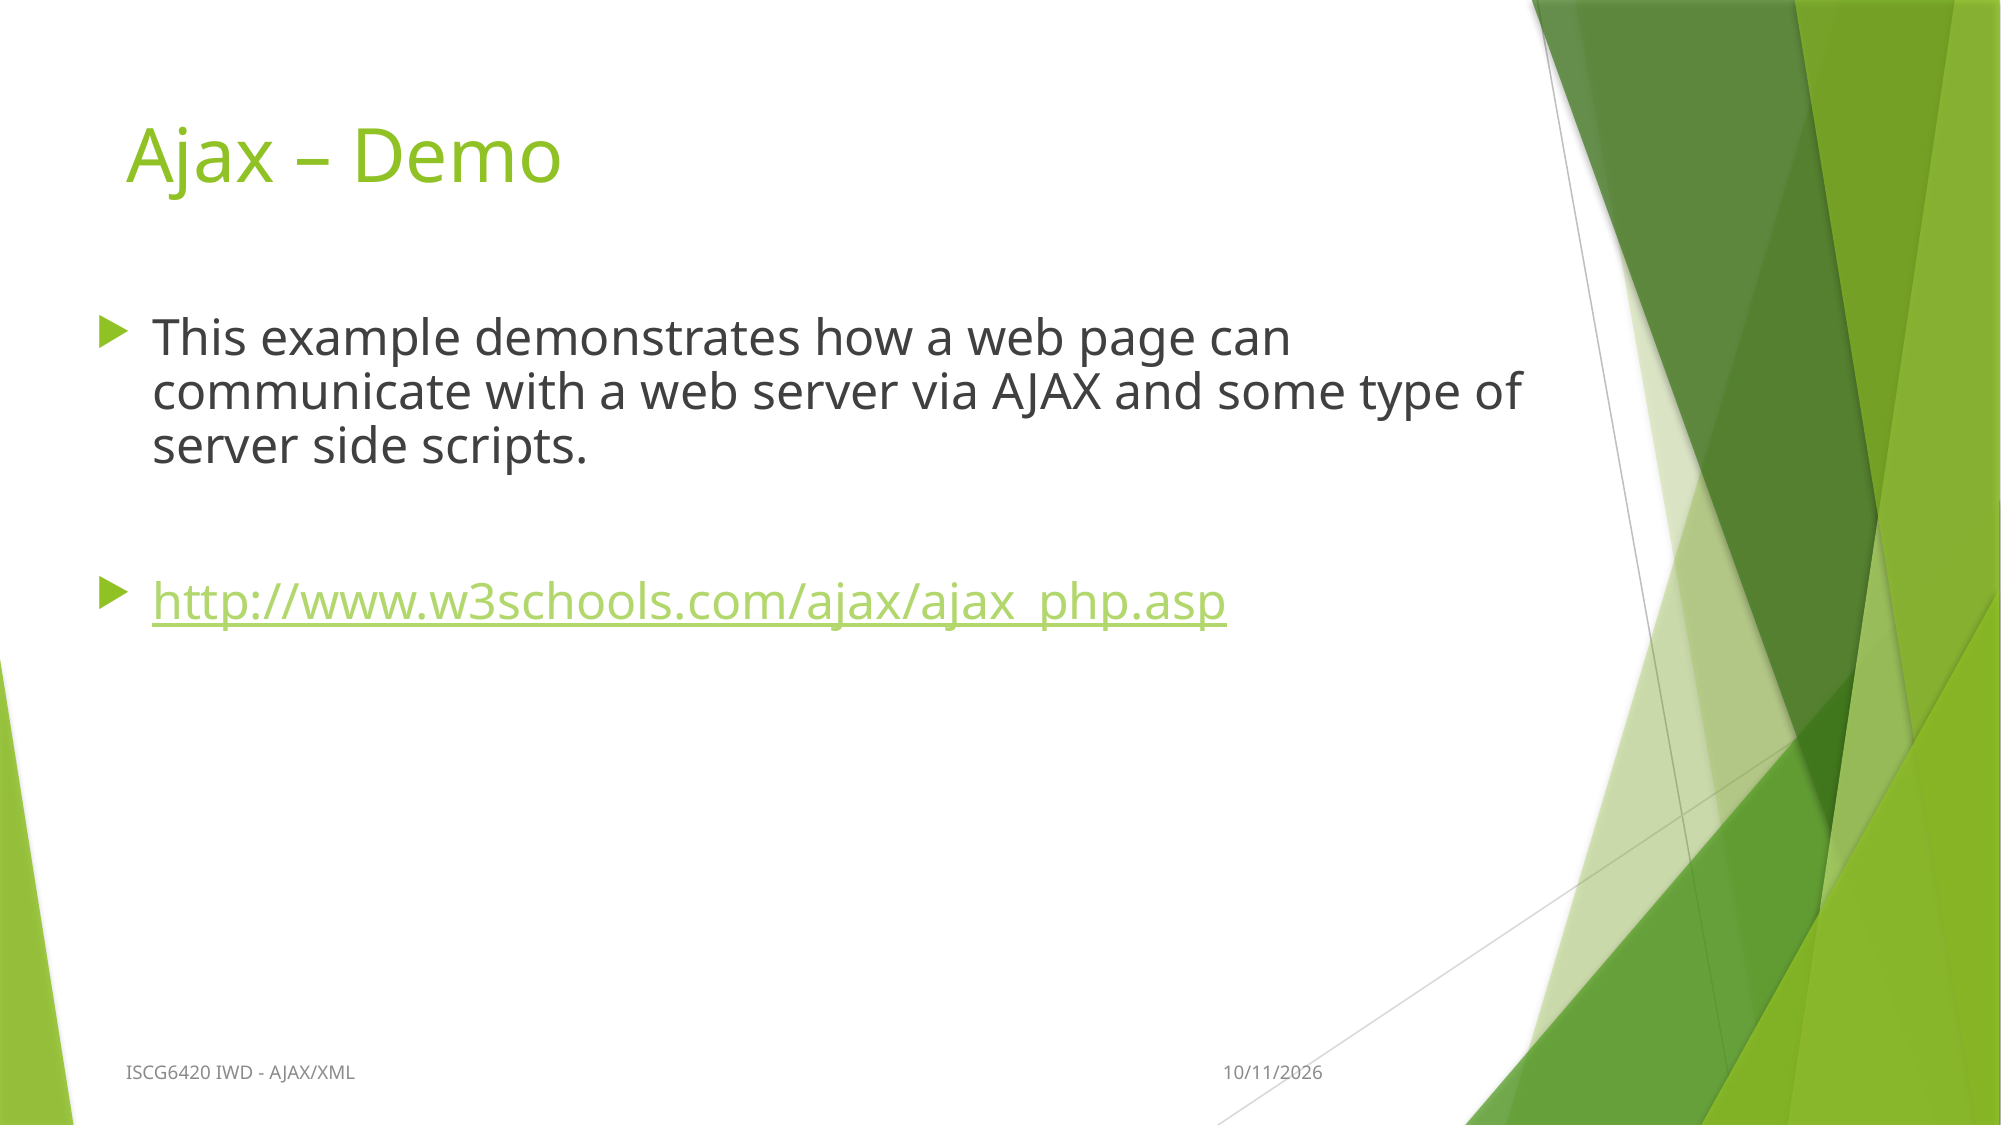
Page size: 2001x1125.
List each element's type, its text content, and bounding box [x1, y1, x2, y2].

title Ajax – Demo [111, 99, 1522, 305]
footer ISCG6420 IWD - AJAX/XML [111, 1043, 1145, 1104]
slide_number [1188, 1043, 1338, 1104]
list This example demonstrates how a web page can communicate with a web server via AJAX and some type of server side scripts. http://www.w3schools.com/ajax/ajax_php.asp [80, 305, 1625, 1093]
